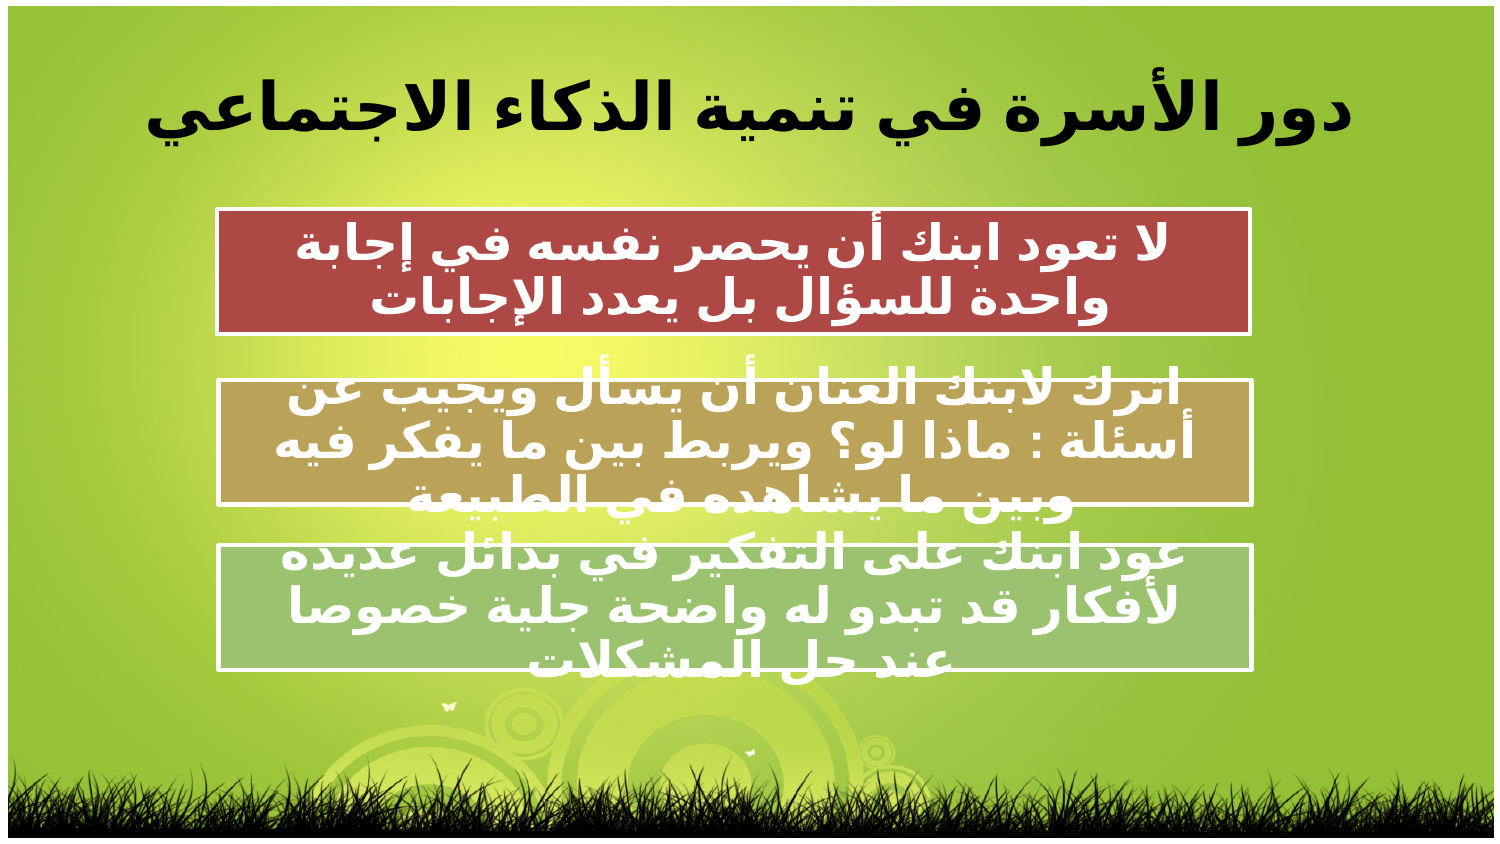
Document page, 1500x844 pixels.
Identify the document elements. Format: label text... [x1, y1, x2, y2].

text_box دور الأسرة في تنمية الذكاء الاجتماعي [74, 33, 1425, 175]
text_box عود ابنك على التفكير في بدائل عديدة لأفكار قد تبدو له واضحة جلية خصوصا عند حل المشكلات [216, 543, 1254, 672]
text_box اترك لابنك العنان أن يسأل ويجيب عن أسئلة : ماذا لو؟ ويربط بين ما يفكر فيه وبين ما يشاهده في الطبيعة [216, 378, 1254, 507]
text_box لا تعود ابنك أن يحصر نفسه في إجابة واحدة للسؤال بل يعدد الإجابات [215, 207, 1252, 336]
picture [0, 0, 1500, 844]
